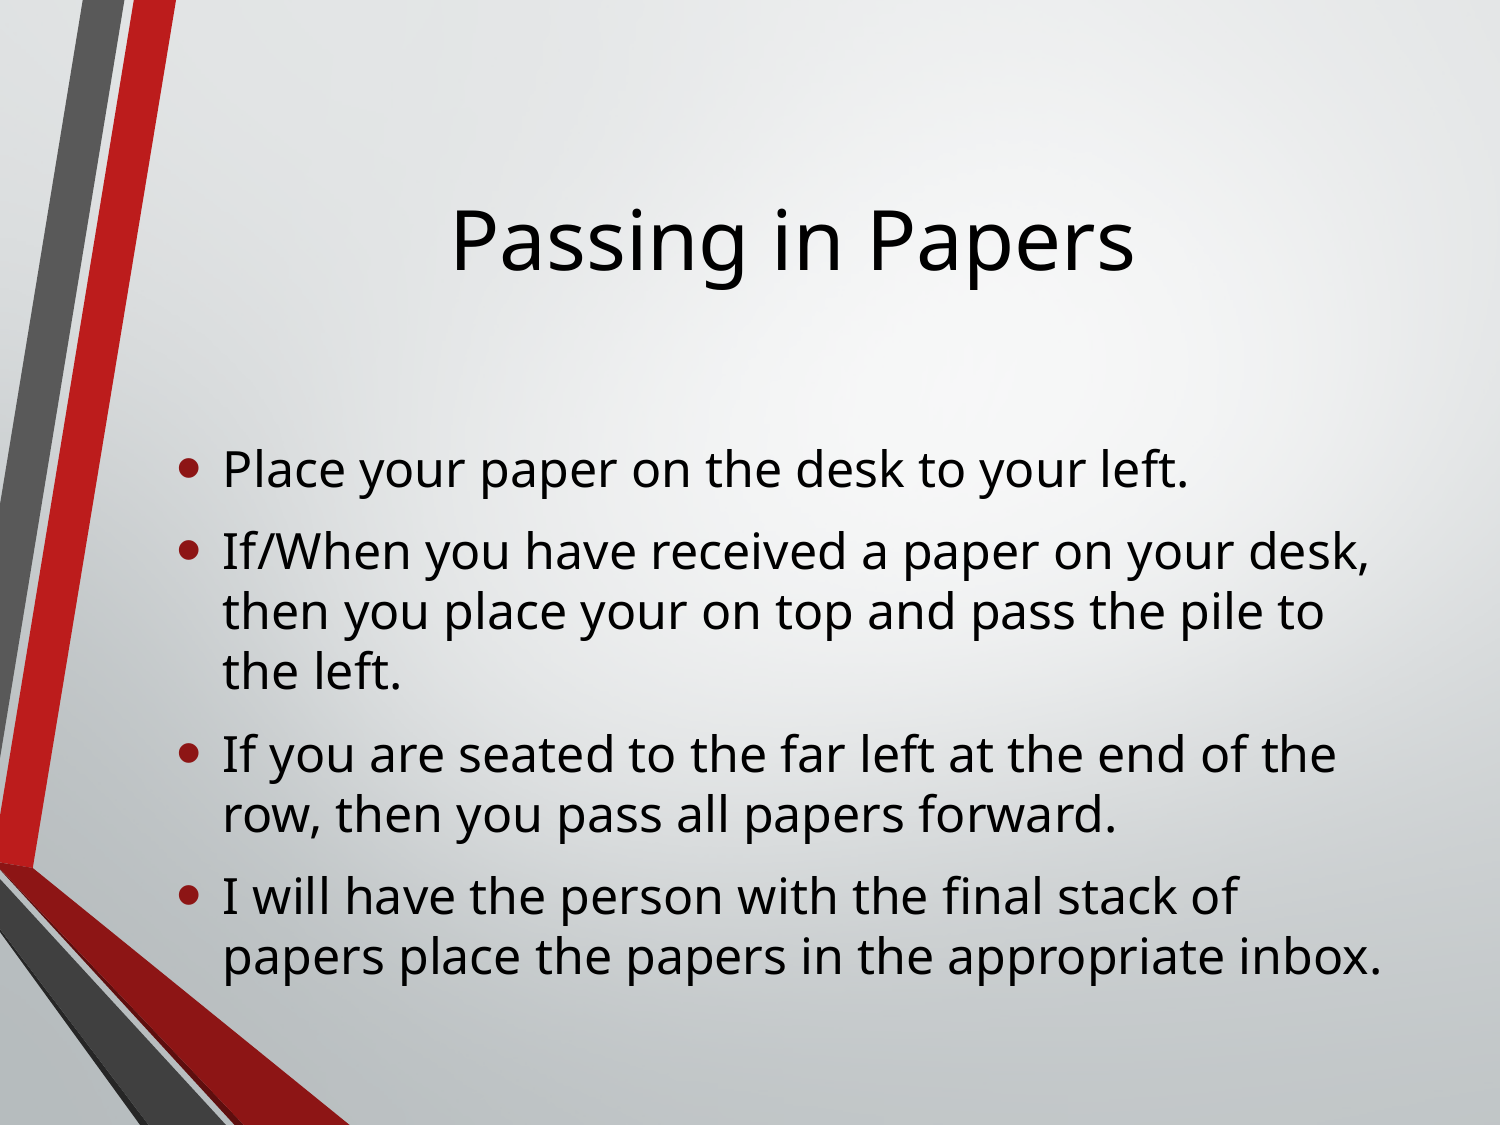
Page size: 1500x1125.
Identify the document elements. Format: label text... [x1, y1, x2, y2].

title Passing in Papers [161, 75, 1425, 400]
list Place your paper on the desk to your left. If/When you have received a paper on your desk, then you place your on top and pass the pile to the left. If you are seated to the far left at the end of the row, then you pass all papers forward. I will have the person with the final stack of papers place the papers in the appropriate inbox. [161, 437, 1425, 985]
